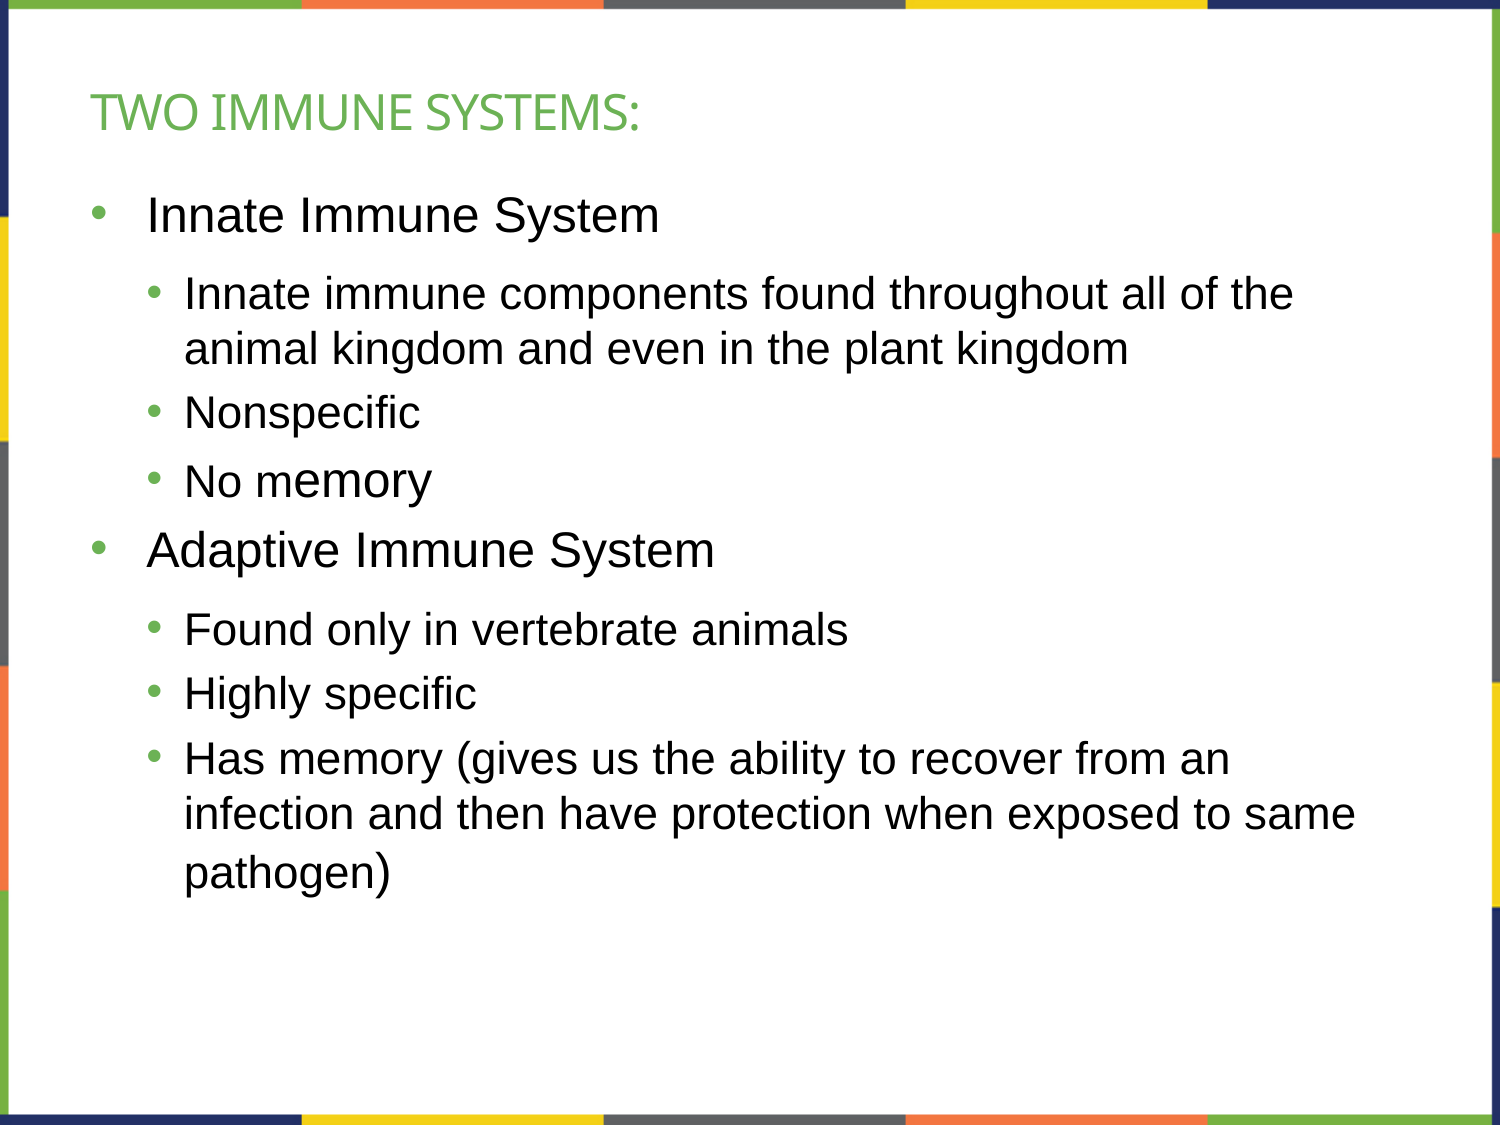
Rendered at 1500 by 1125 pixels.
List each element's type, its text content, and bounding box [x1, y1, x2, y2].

picture [0, 0, 1500, 1125]
title Two Immune Systems: [75, 39, 1398, 148]
list Innate Immune System Innate immune components found throughout all of the animal kingdom and even in the plant kingdom Nonspecific No memory Adaptive Immune System Found only in vertebrate animals Highly specific Has memory (gives us the ability to recover from an infection and then have protection when exposed to same pathogen) [75, 174, 1419, 907]
